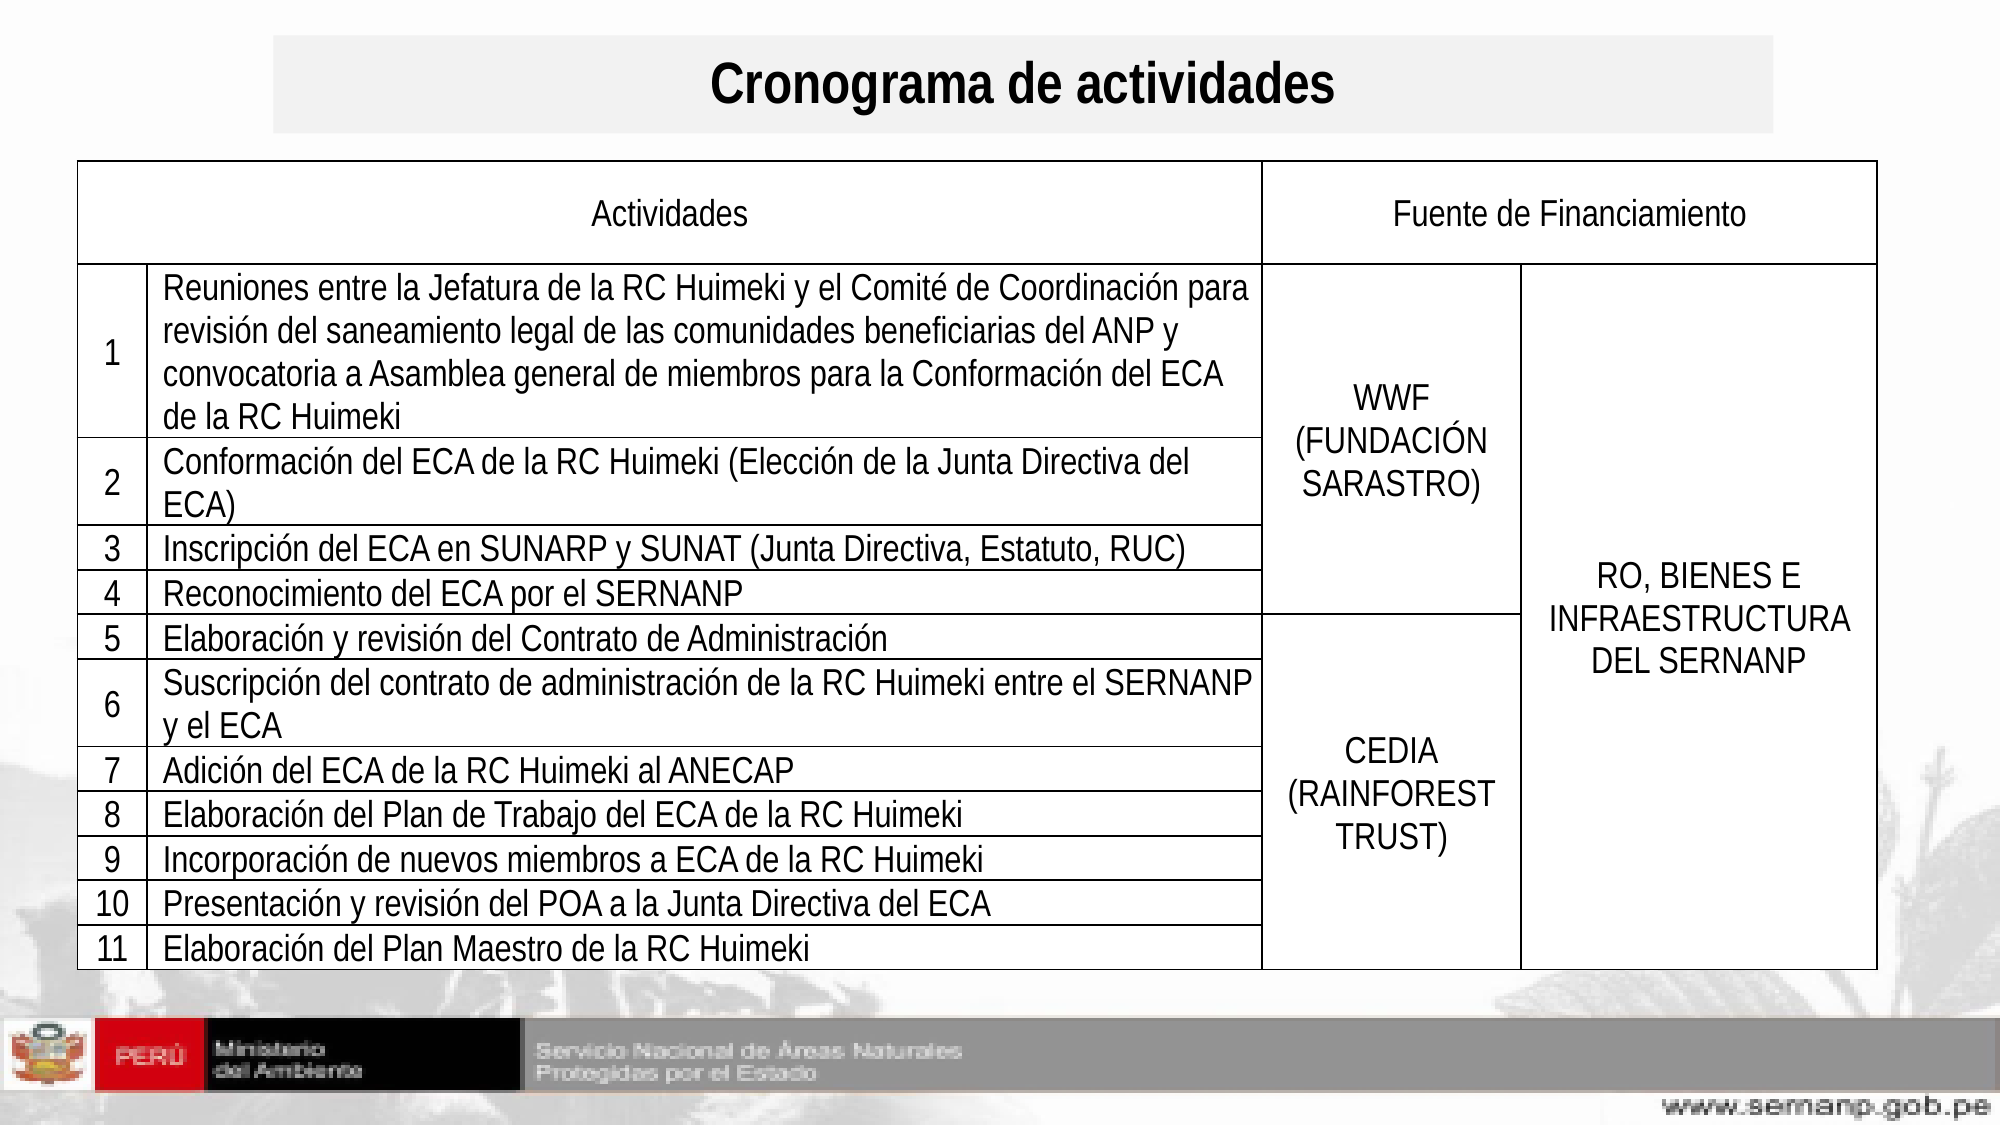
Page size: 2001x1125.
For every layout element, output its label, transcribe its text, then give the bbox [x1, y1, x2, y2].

picture [0, 0, 2000, 1125]
table_cell 3 [78, 526, 146, 569]
table_cell 6 [78, 660, 146, 746]
table_cell Conformación del ECA de la RC Huimeki (Elección de la Junta Directiva del ECA) [148, 438, 1261, 524]
table_cell 7 [78, 747, 146, 790]
table_header Fuente de Financiamiento [1263, 162, 1876, 263]
table_cell Reuniones entre la Jefatura de la RC Huimeki y el Comité de Coordinación para revisión del saneamiento legal de las comunidades beneficiarias del ANP y convocatoria a Asamblea general de miembros para la Conformación del ECA de la RC Huimeki [148, 265, 1261, 437]
table_cell Suscripción del contrato de administración de la RC Huimeki entre el SERNANP y el ECA [148, 660, 1261, 746]
table_cell Adición del ECA de la RC Huimeki al ANECAP [148, 747, 1261, 790]
table_cell 9 [78, 837, 146, 879]
table_cell Elaboración del Plan de Trabajo del ECA de la RC Huimeki [148, 792, 1261, 835]
table_cell 5 [78, 615, 146, 658]
table_cell Reconocimiento del ECA por el SERNANP [148, 571, 1261, 613]
table_header Actividades [78, 162, 1261, 263]
table_cell Presentación y revisión del POA a la Junta Directiva del ECA [148, 881, 1261, 924]
table_cell CEDIA (RAINFOREST TRUST) [1263, 615, 1520, 969]
table_cell 1 [78, 265, 146, 437]
table_cell Incorporación de nuevos miembros a ECA de la RC Huimeki [148, 837, 1261, 879]
text_box Cronograma de actividades [273, 35, 1774, 134]
table_cell WWF (FUNDACIÓN SARASTRO) [1263, 265, 1520, 613]
table_cell Inscripción del ECA en SUNARP y SUNAT (Junta Directiva, Estatuto, RUC) [148, 526, 1261, 569]
table_cell 8 [78, 792, 146, 835]
table_cell 10 [78, 881, 146, 924]
table_cell Elaboración y revisión del Contrato de Administración [148, 615, 1261, 658]
table_cell 11 [78, 926, 146, 969]
table_cell 4 [78, 571, 146, 613]
table_cell RO, BIENES E INFRAESTRUCTURA DEL SERNANP [1522, 265, 1876, 969]
table_cell 2 [78, 438, 146, 524]
table_cell Elaboración del Plan Maestro de la RC Huimeki [148, 926, 1261, 969]
